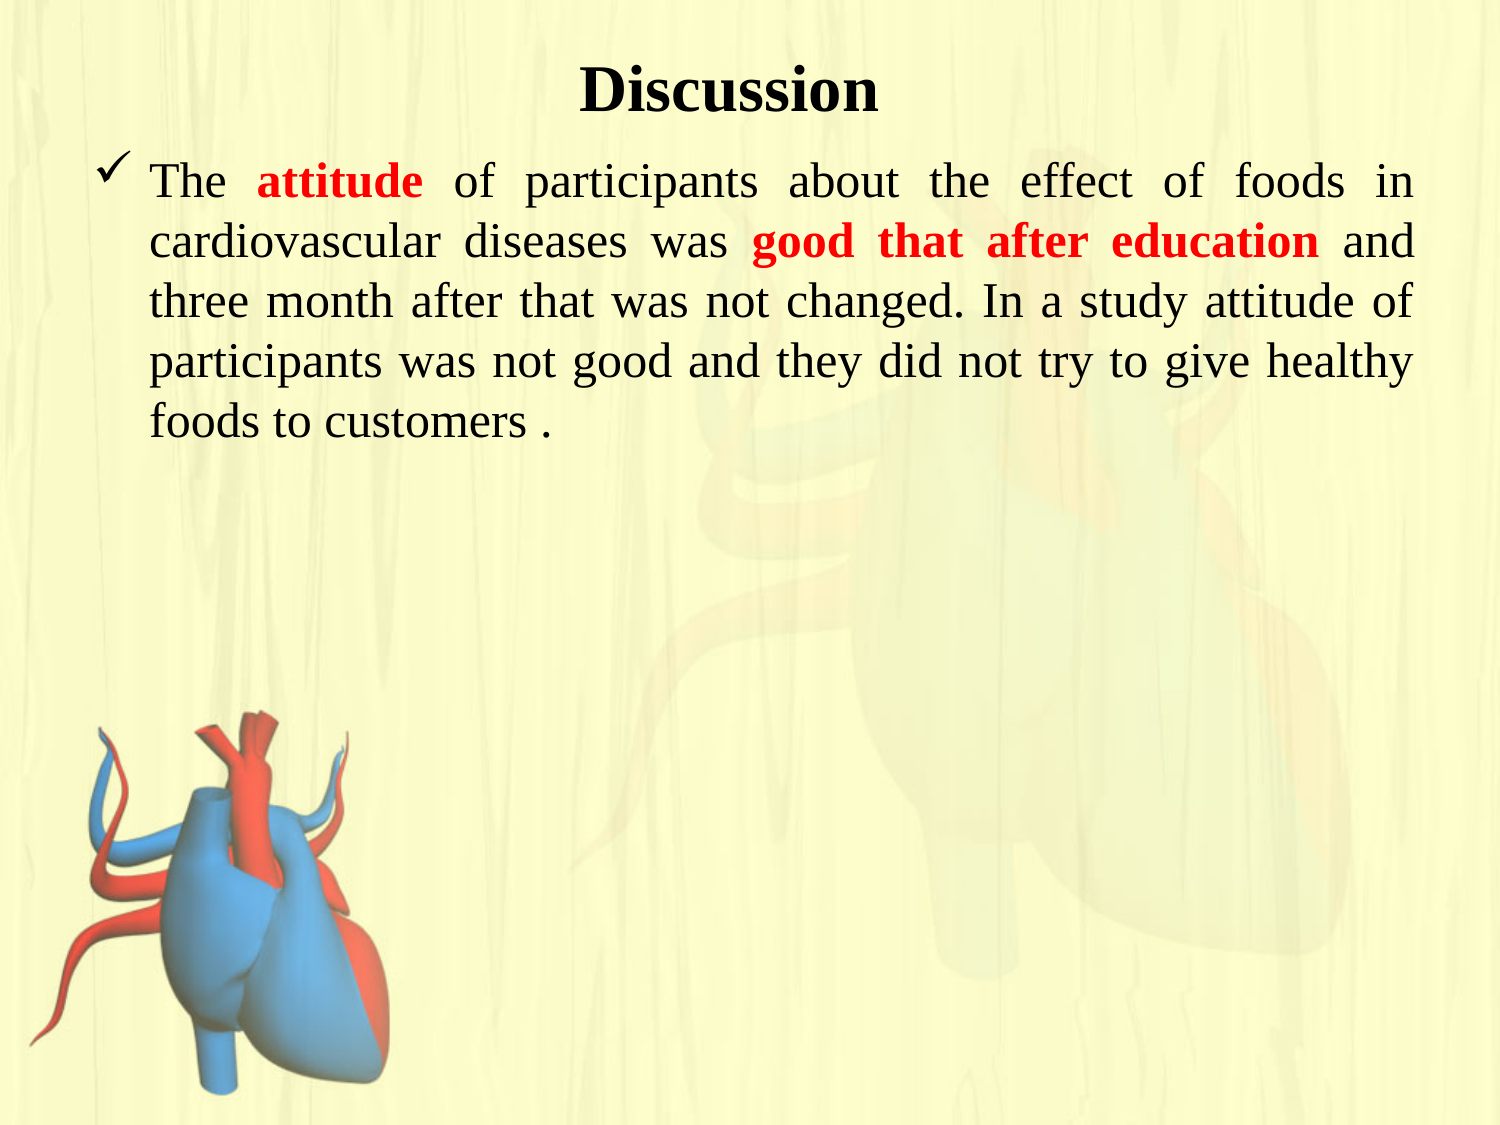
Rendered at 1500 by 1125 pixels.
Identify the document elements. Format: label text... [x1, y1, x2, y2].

title Discussion [115, 35, 1360, 133]
picture [0, 0, 1500, 1125]
list The attitude of participants about the effect of foods in cardiovascular diseases was good that after education and three month after that was not changed. In a study attitude of participants was not good and they did not try to give healthy foods to customers . [77, 139, 1431, 1006]
